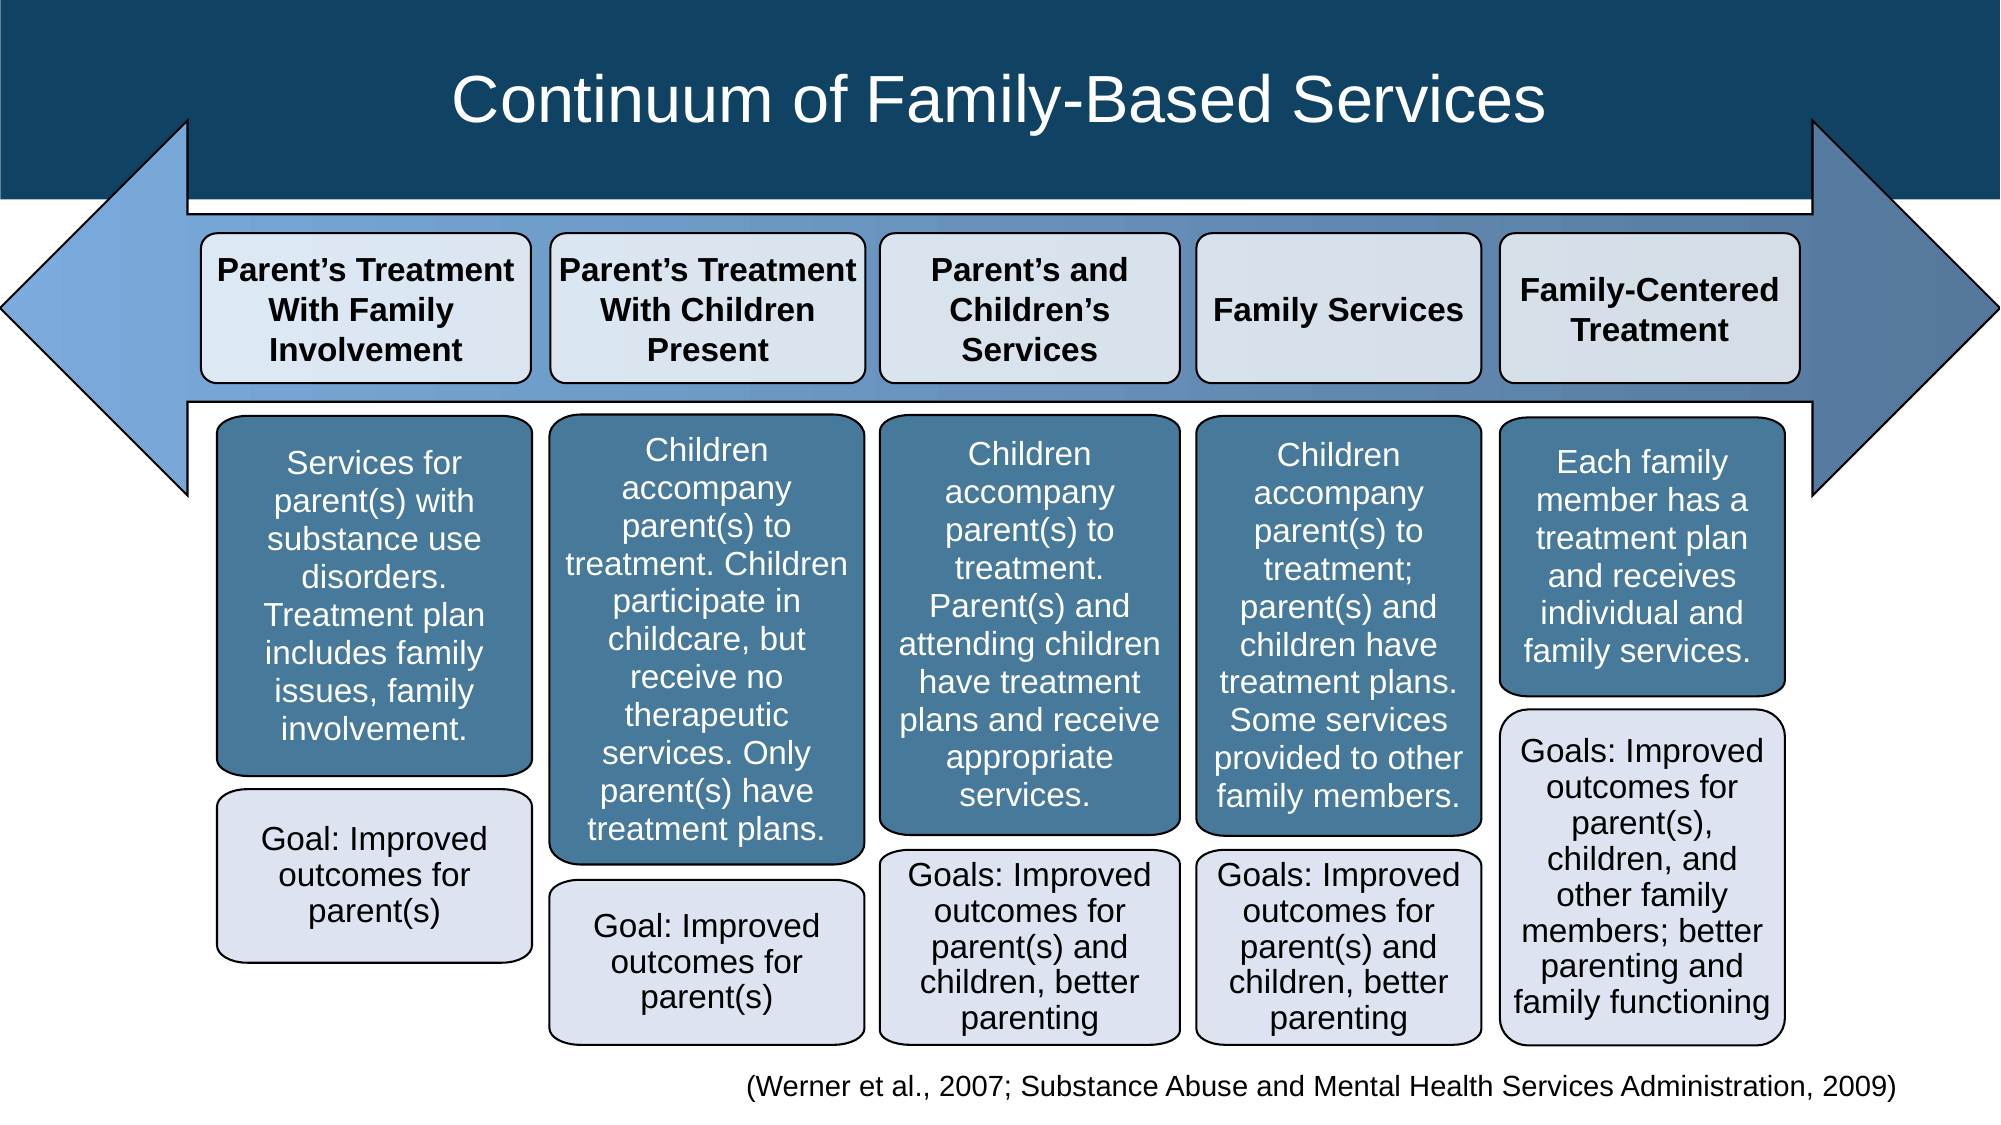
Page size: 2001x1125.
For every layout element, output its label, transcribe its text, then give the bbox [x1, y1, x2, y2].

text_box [200, 233, 1800, 1046]
text_box (Werner et al., 2007; Substance Abuse and Mental Health Services Administration, 2009) [731, 1059, 1942, 1110]
text_box [0, 118, 2000, 499]
title Continuum of Family-Based Services [0, 0, 2000, 200]
